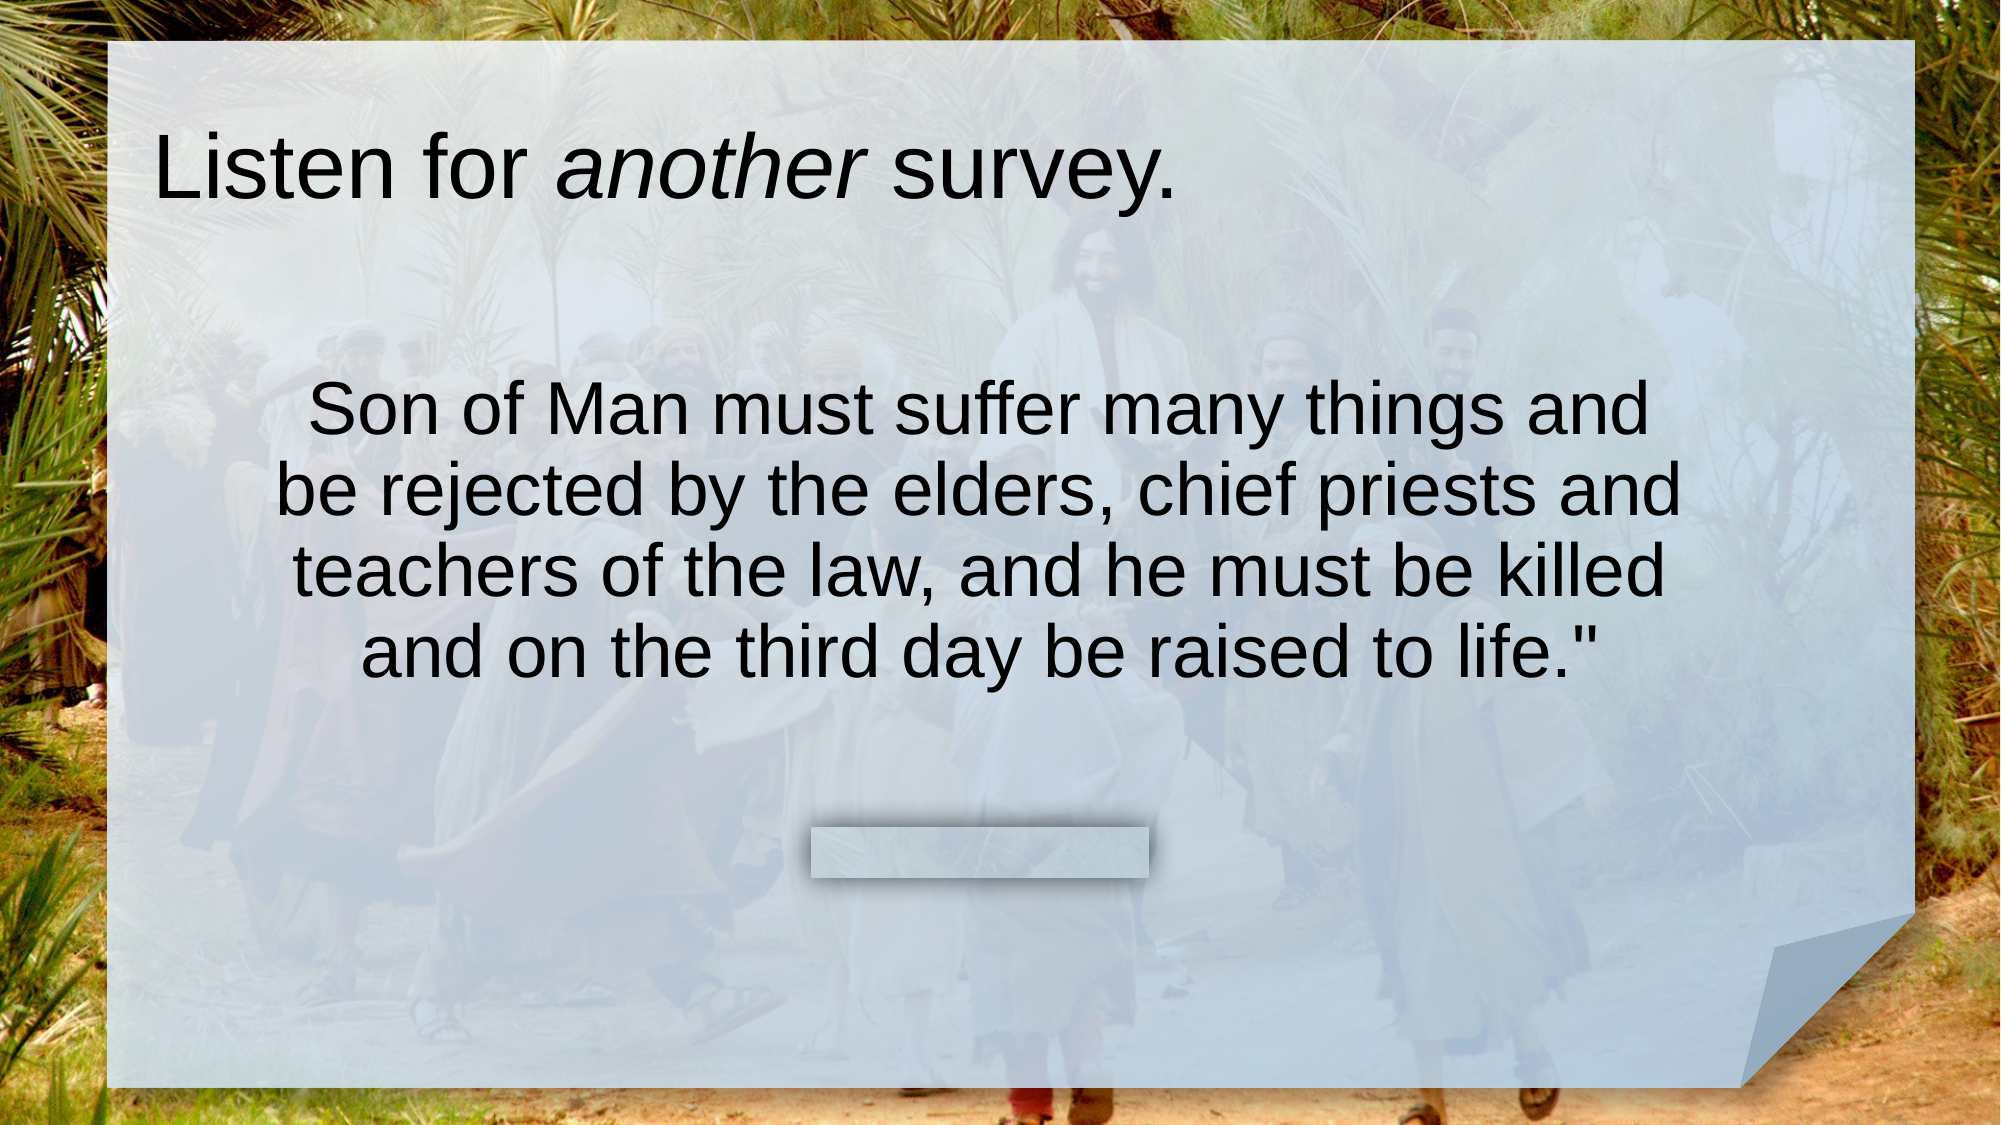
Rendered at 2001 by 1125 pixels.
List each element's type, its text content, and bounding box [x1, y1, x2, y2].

list Son of Man must suffer many things and be rejected by the elders, chief priests and teachers of the law, and he must be killed and on the third day be raised to life." [243, 362, 1718, 1046]
title Listen for another survey. [137, 59, 1863, 278]
picture [0, 0, 2001, 1125]
